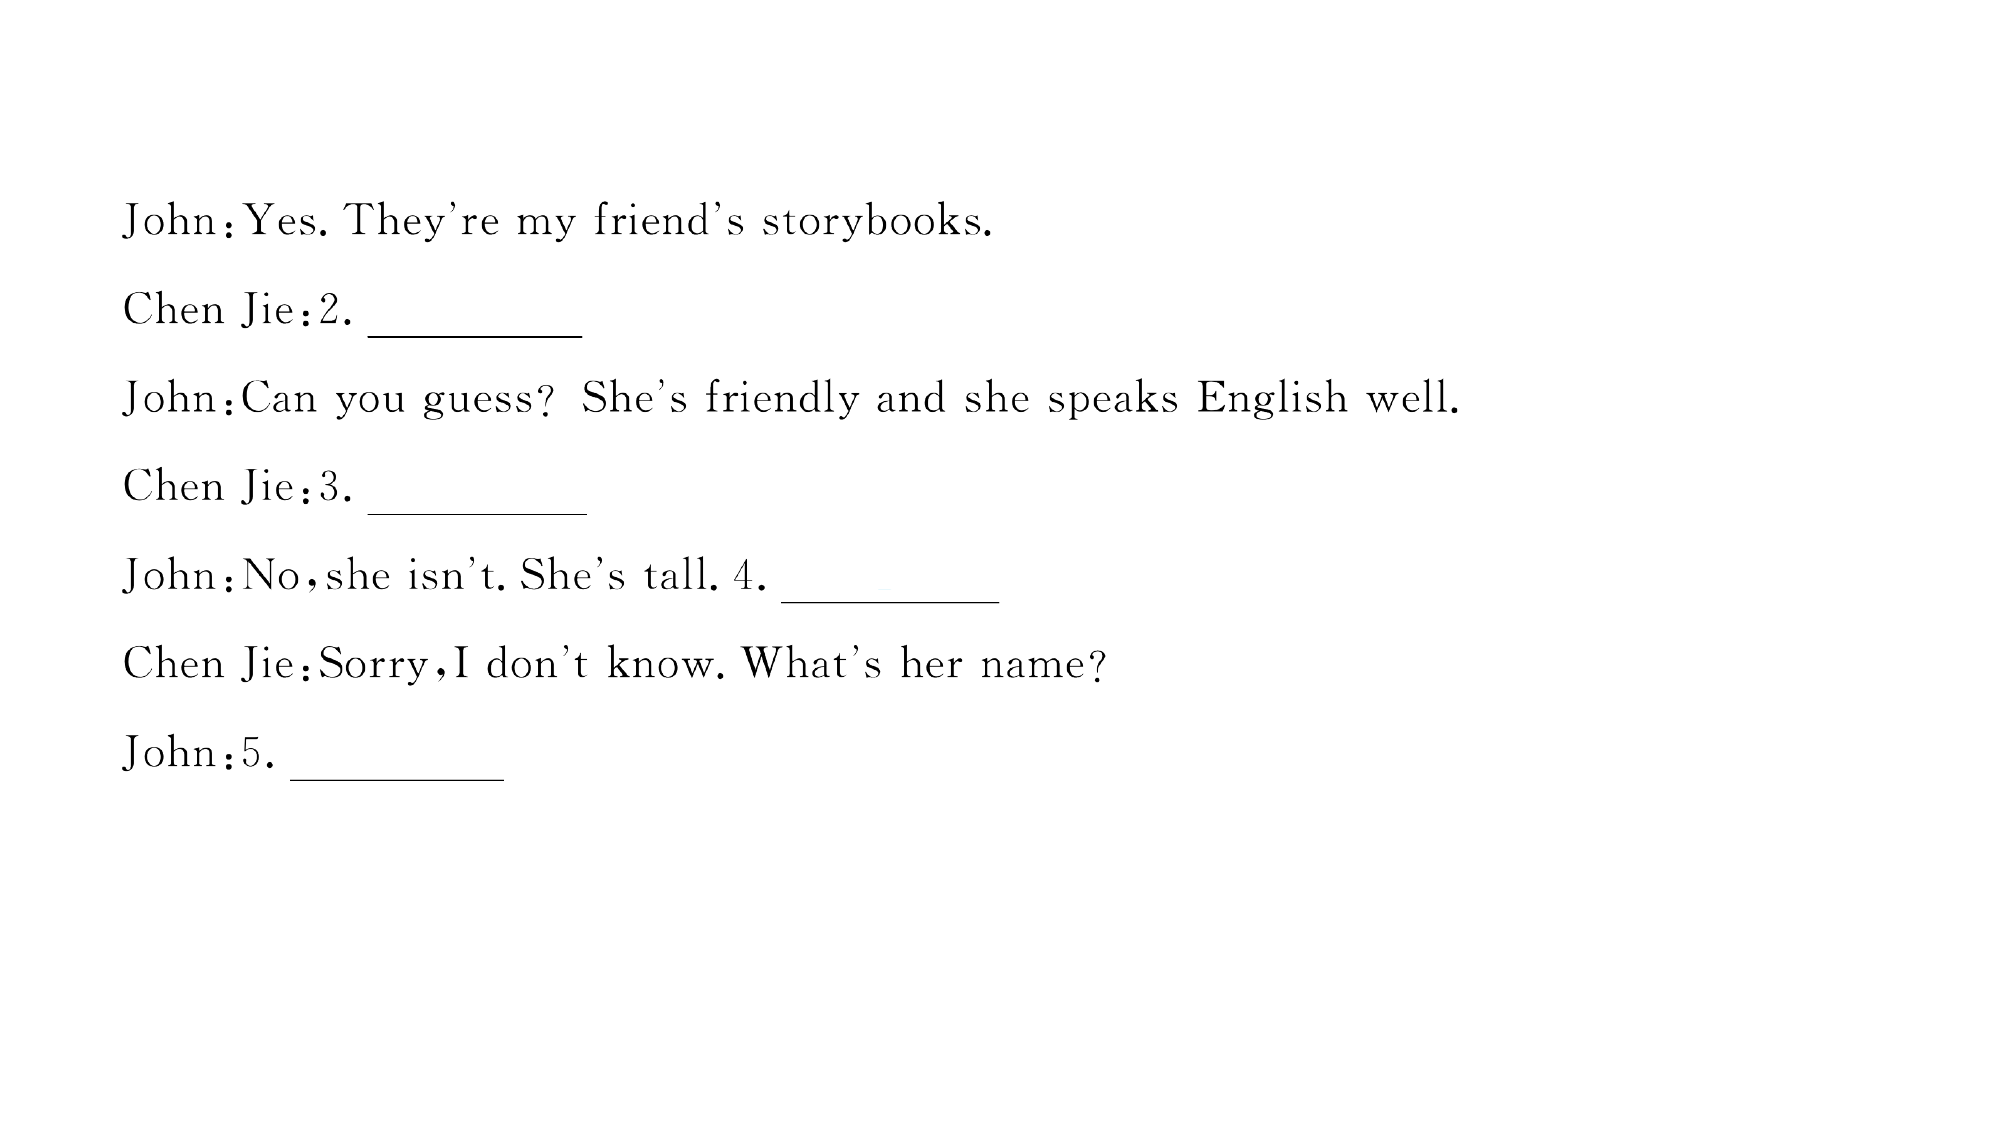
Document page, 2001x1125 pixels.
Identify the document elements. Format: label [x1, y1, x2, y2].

picture [118, 177, 2000, 809]
